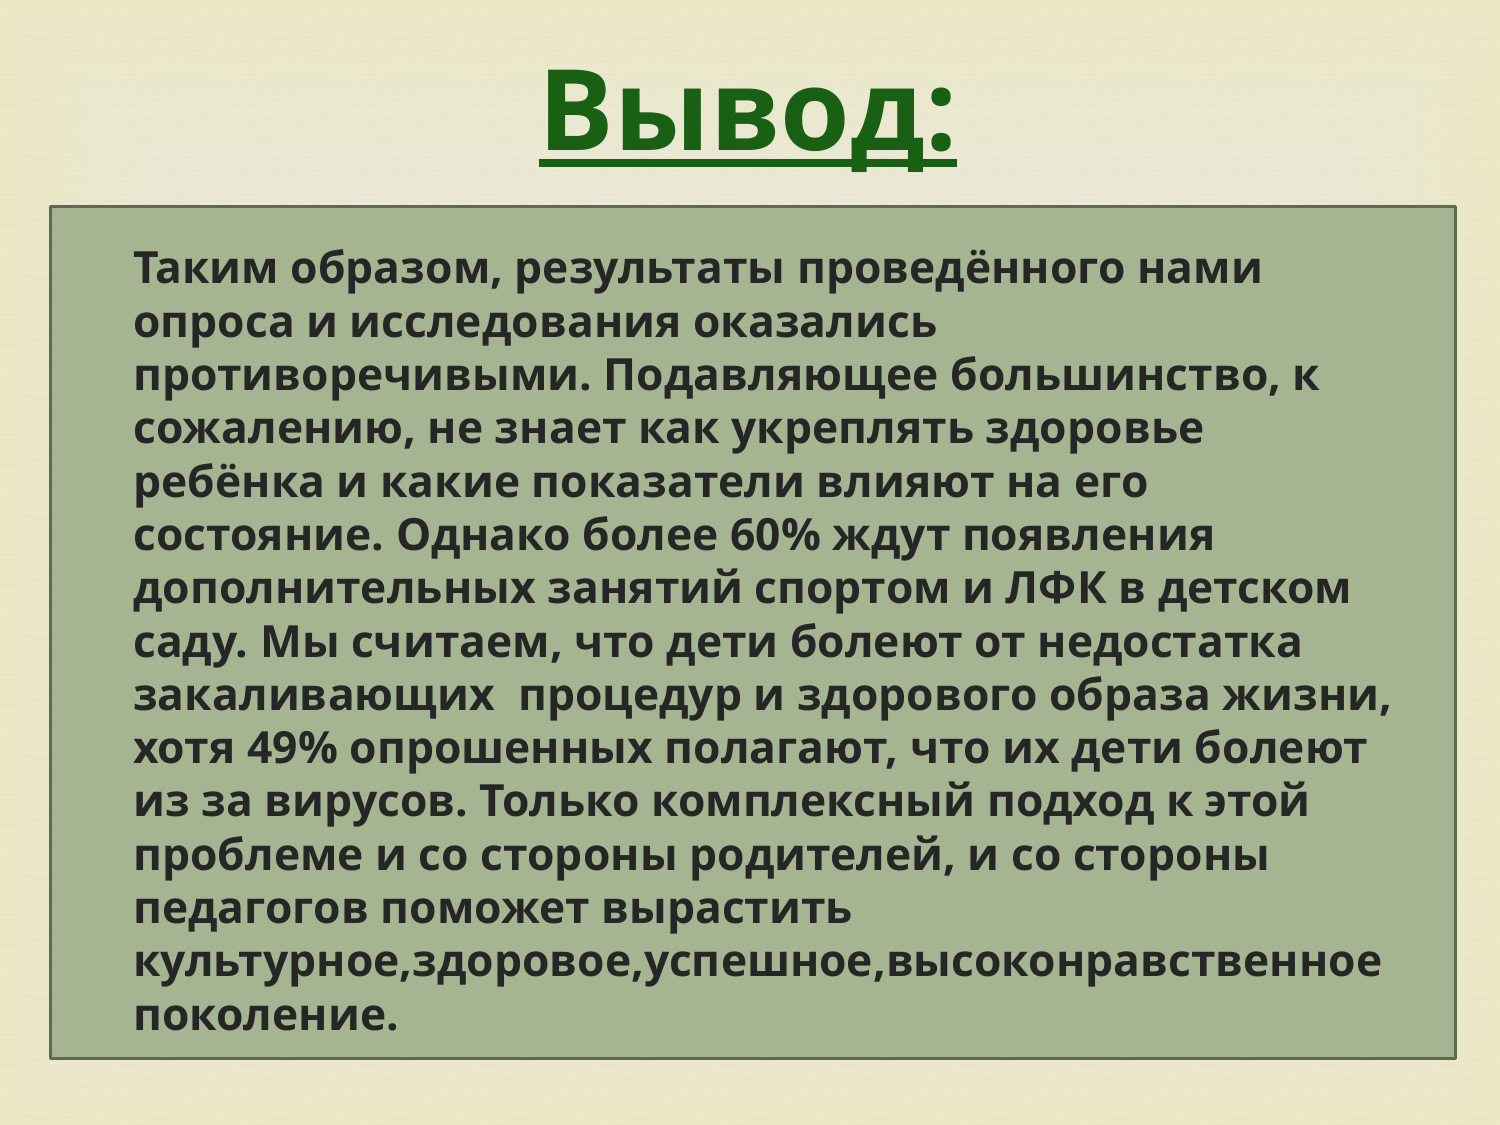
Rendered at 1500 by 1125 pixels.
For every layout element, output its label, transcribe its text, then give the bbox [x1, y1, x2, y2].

title Вывод: [112, 19, 1385, 192]
text_box [49, 205, 1457, 1060]
list Таким образом, результаты проведённого нами опроса и исследования оказались противоречивыми. Подавляющее большинство, к сожалению, не знает как укреплять здоровье ребёнка и какие показатели влияют на его состояние. Однако более 60% ждут появления дополнительных занятий спортом и ЛФК в детском саду. Мы считаем, что дети болеют от недостатка закаливающих процедур и здорового образа жизни, хотя 49% опрошенных полагают, что их дети болеют из за вирусов. Только комплексный подход к этой проблеме и со стороны родителей, и со стороны педагогов поможет вырастить культурное,здоровое,успешное,высоконравственное поколение. [64, 231, 1424, 1059]
